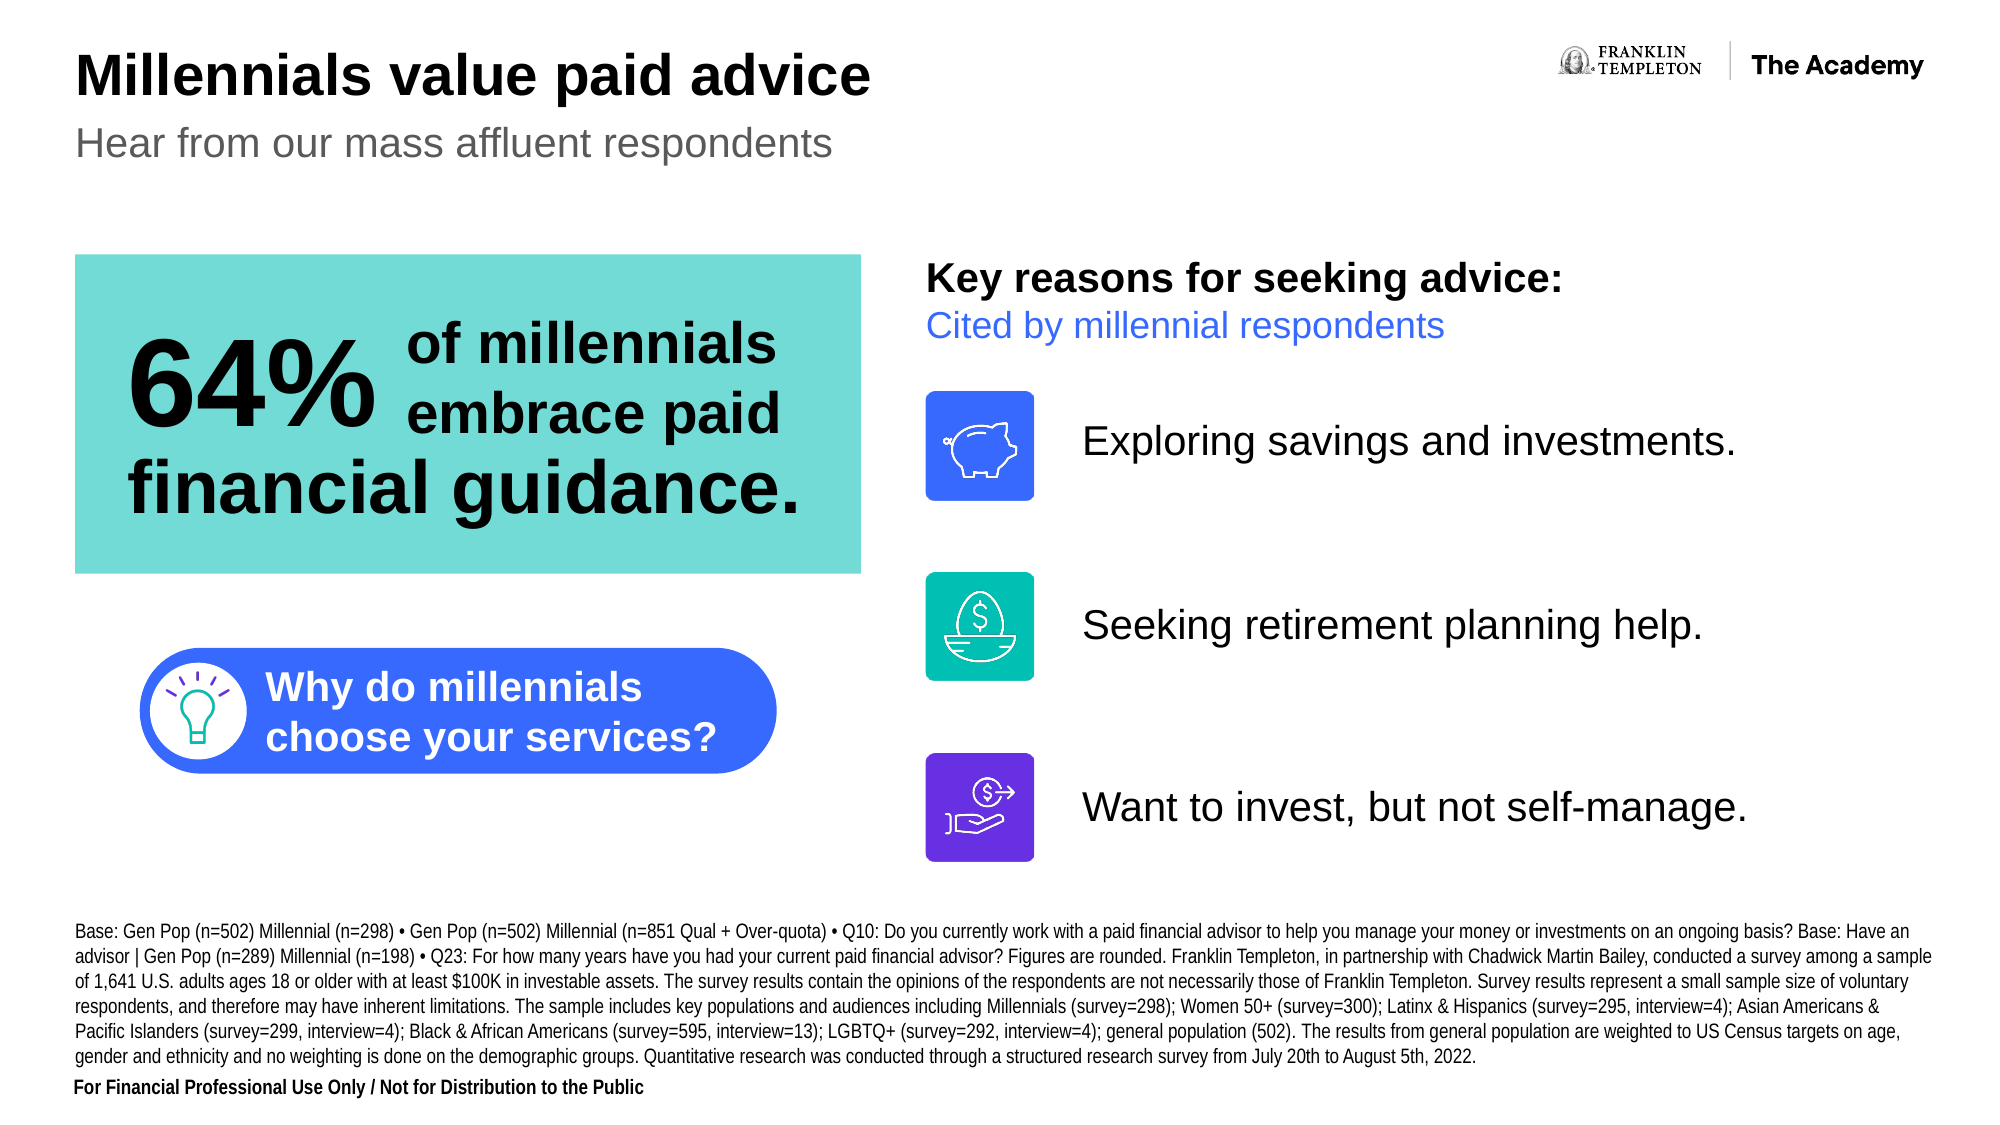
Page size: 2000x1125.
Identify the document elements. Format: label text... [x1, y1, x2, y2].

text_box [139, 647, 805, 774]
text_box Key reasons for seeking advice: Cited by millennial respondents [925, 243, 1759, 353]
text_box Millennials value paid advice Hear from our mass affluent respondents [74, 29, 1475, 156]
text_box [925, 752, 1035, 862]
text_box Want to invest, but not self-manage. [1067, 772, 2000, 838]
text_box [925, 572, 1035, 682]
footer Base: Gen Pop (n=502) Millennial (n=298) • Gen Pop (n=502) Millennial (n=851 Qual + Over-quota) • Q10: Do you currently work with a paid financial advisor to help you manage your money or investments on an ongoing basis? Base: Have an advisor | Gen Pop (n=289) Millennial (n=198) • Q23: For how many years have you had your current paid financial advisor? Figures are rounded. Franklin Templeton, in partnership with Chadwick Martin Bailey, conducted a survey among a sample of 1,641 U.S. adults ages 18 or older with at least $100K in investable assets. The survey results contain the opinions of the respondents are not necessarily those of Franklin Templeton. Survey results represent a small sample size of voluntary respondents, and therefore may have inherent limitations. The sample includes key populations and audiences including Millennials (survey=298); Women 50+ (survey=300); Latinx & Hispanics (survey=295, interview=4); Asian Americans & Pacific Islanders (survey=299, interview=4); Black & African Americans (survey=595, interview=13); LGBTQ+ (survey=292, interview=4); general population (502). The results from general population are weighted to US Census targets on age, gender and ethnicity and no weighting is done on the demographic groups. Quantitative research was conducted through a structured research survey from July 20th to August 5th, 2022. [75, 910, 1934, 1068]
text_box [74, 254, 862, 574]
text_box Exploring savings and investments. [1067, 406, 1975, 471]
picture [1524, 20, 1947, 104]
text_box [925, 391, 1035, 501]
text_box Seeking retirement planning help. [1067, 590, 1818, 655]
